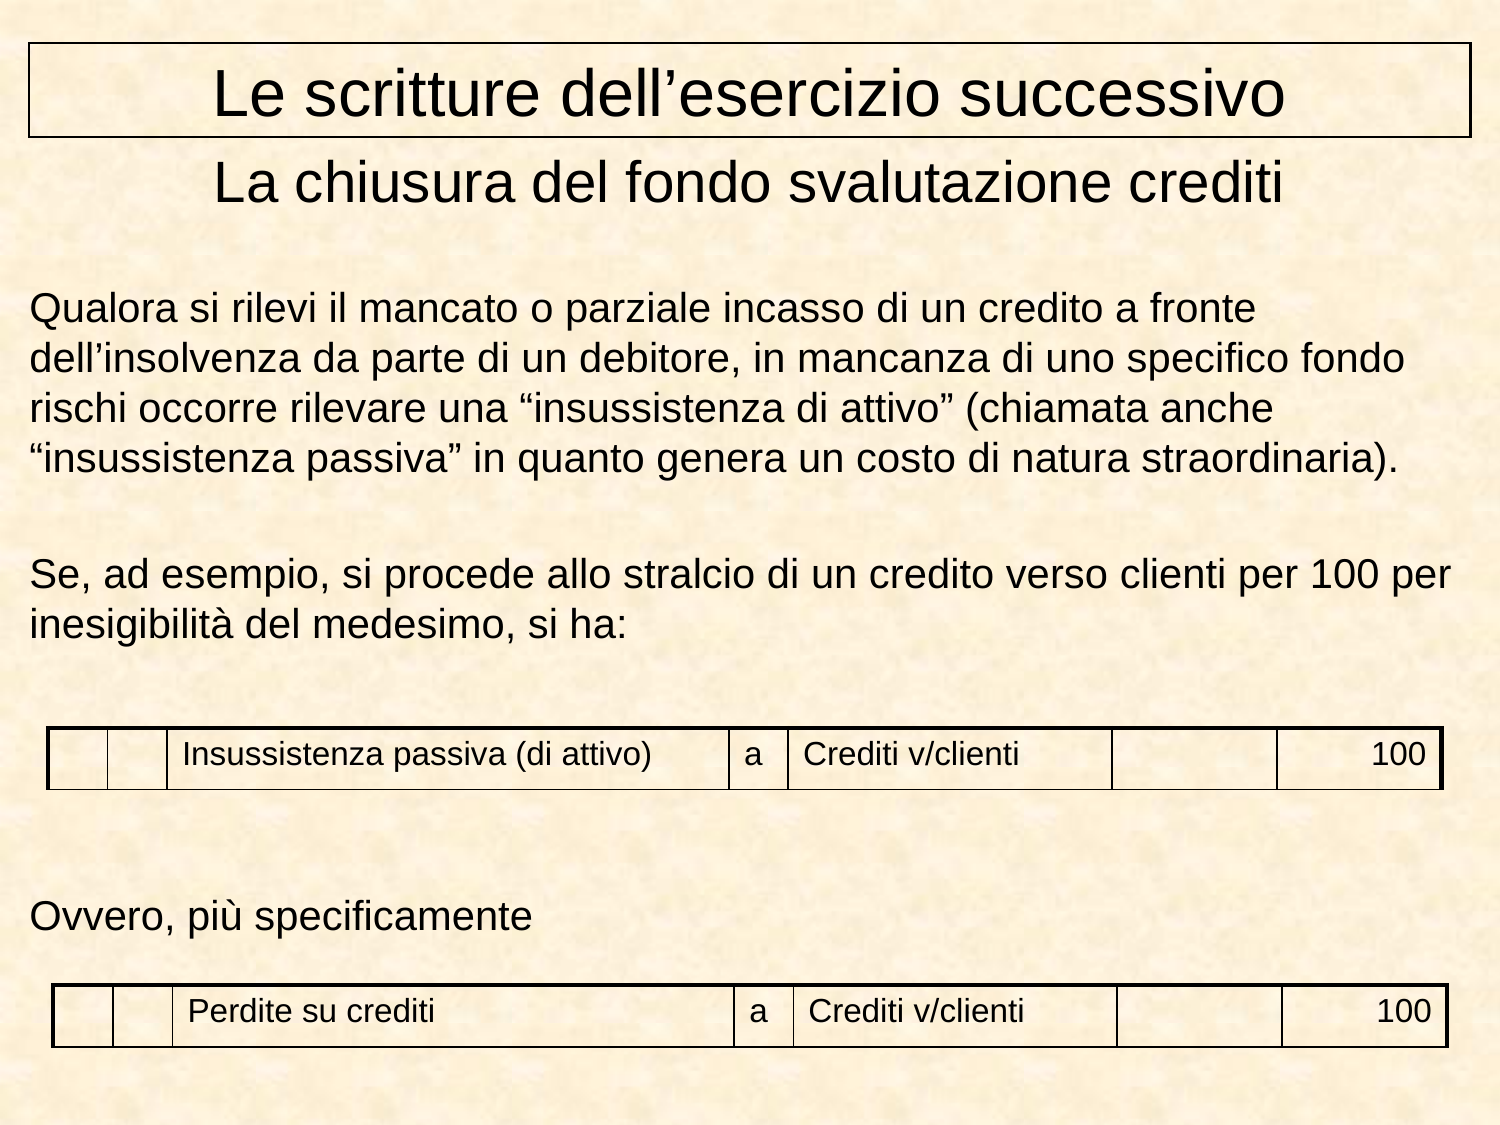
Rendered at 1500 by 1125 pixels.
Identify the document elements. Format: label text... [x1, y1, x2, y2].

text_box Le scritture dell’esercizio successivo [29, 42, 1471, 136]
picture [0, 0, 1500, 1125]
table_header Insussistenza passiva (di attivo) [168, 730, 728, 789]
table_header [1113, 730, 1276, 789]
table_header [108, 730, 166, 789]
table_header [114, 987, 172, 1046]
table_header 100 [1278, 730, 1439, 789]
table_header Crediti v/clienti [794, 987, 1116, 1046]
text_box La chiusura del fondo svalutazione crediti Qualora si rilevi il mancato o parziale incasso di un credito a fronte dell’insolvenza da parte di un debitore, in mancanza di uno specifico fondo rischi occorre rilevare una “insussistenza di attivo” (chiamata anche “insussistenza passiva” in quanto genera un costo di natura straordinaria). Se, ad esempio, si procede allo stralcio di un credito verso clienti per 100 per inesigibilità del medesimo, si ha: Ovvero, più specificamente [14, 136, 1486, 992]
table_header [50, 730, 107, 789]
table_header a [730, 730, 787, 789]
table_header Crediti v/clienti [789, 730, 1111, 789]
table_header [1118, 987, 1281, 1046]
table_header 100 [1283, 987, 1445, 1046]
table_header [55, 987, 112, 1046]
table_header Perdite su crediti [173, 987, 733, 1046]
table_header a [735, 987, 793, 1046]
